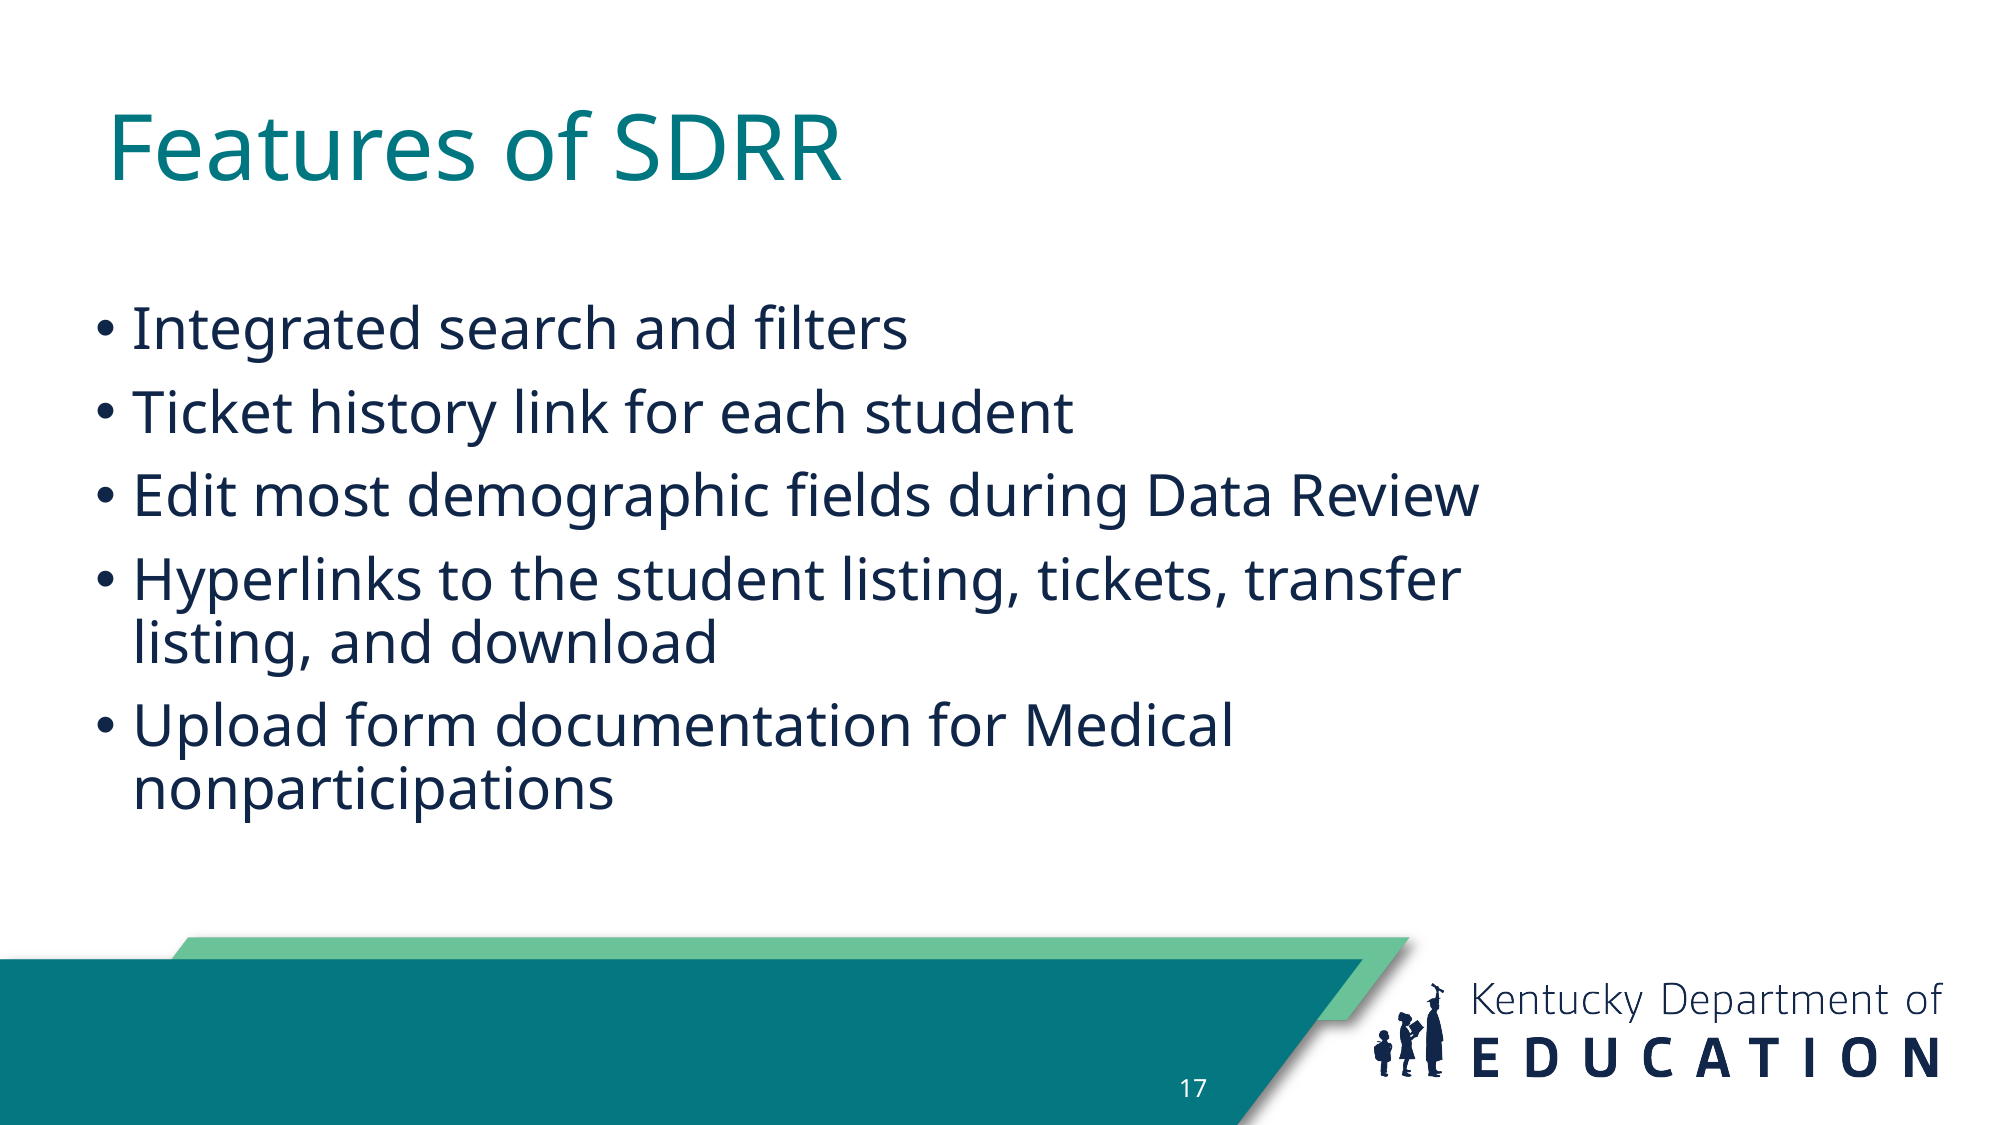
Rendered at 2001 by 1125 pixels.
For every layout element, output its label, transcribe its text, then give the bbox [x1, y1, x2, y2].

title Features of SDRR [91, 42, 1502, 259]
list Integrated search and filters Ticket history link for each student Edit most demographic fields during Data Review Hyperlinks to the student listing, tickets, transfer listing, and download Upload form documentation for Medical nonparticipations [80, 291, 1588, 1096]
picture [0, 0, 2001, 1125]
